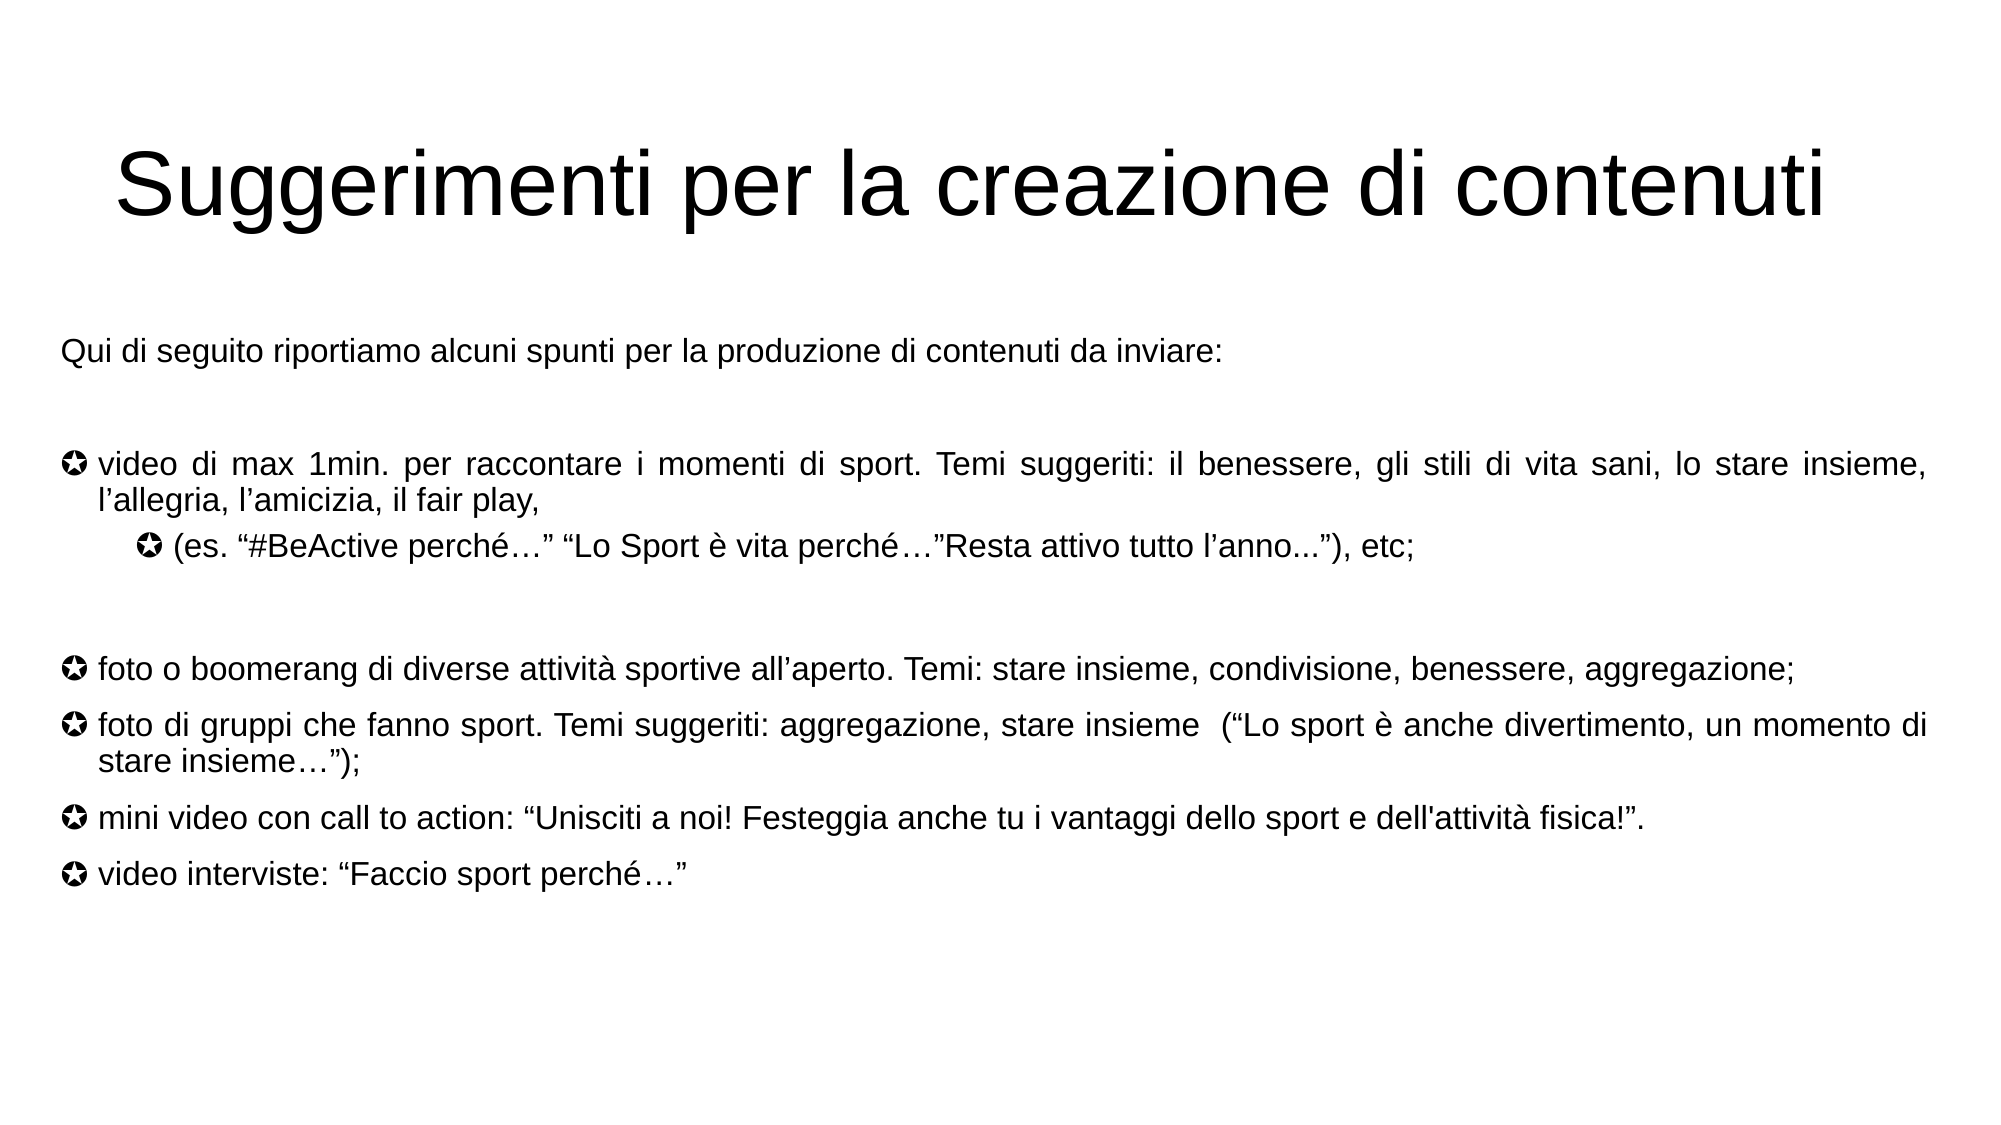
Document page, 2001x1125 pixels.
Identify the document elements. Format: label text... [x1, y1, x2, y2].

list Qui di seguito riportiamo alcuni spunti per la produzione di contenuti da inviare: video di max 1min. per raccontare i momenti di sport. Temi suggeriti: il benessere, gli stili di vita sani, lo stare insieme, l’allegria, l’amicizia, il fair play, (es. “#BeActive perché…” “Lo Sport è vita perché…”Resta attivo tutto l’anno...”), etc; foto o boomerang di diverse attività sportive all’aperto. Temi: stare insieme, condivisione, benessere, aggregazione; foto di gruppi che fanno sport. Temi suggeriti: aggregazione, stare insieme (“Lo sport è anche divertimento, un momento di stare insieme…”); mini video con call to action: “Unisciti a noi! Festeggia anche tu i vantaggi dello sport e dell'attività fisica!”. video interviste: “Faccio sport perché…” [45, 326, 1946, 1061]
title Suggerimenti per la creazione di contenuti [99, 91, 1900, 279]
